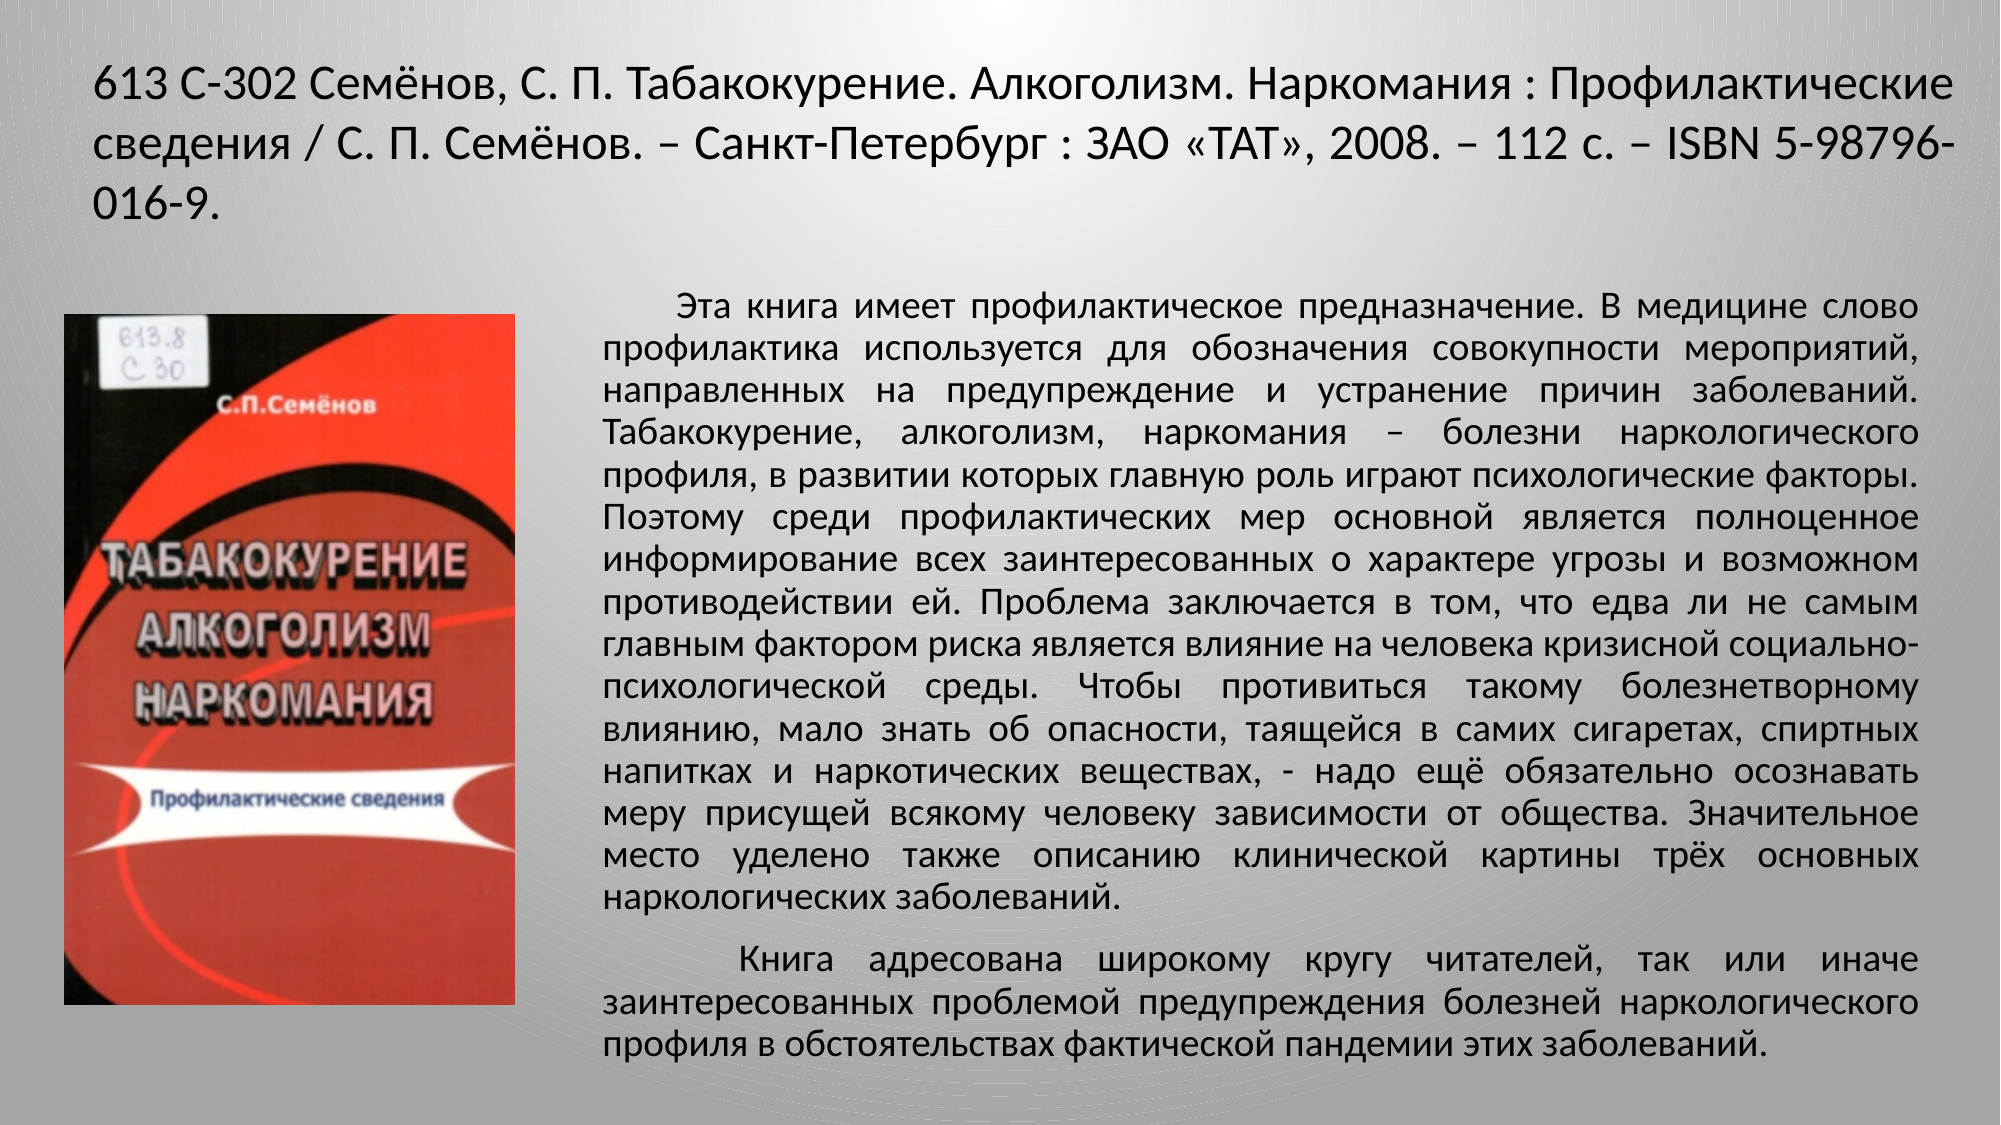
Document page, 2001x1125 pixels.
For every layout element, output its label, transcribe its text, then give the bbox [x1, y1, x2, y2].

subtitle Эта книга имеет профилактическое предназначение. В медицине слово профилактика используется для обозначения совокупности мероприятий, направленных на предупреждение и устранение причин заболеваний. Табакокурение, алкоголизм, наркомания – болезни наркологического профиля, в развитии которых главную роль играют психологические факторы. Поэтому среди профилактических мер основной является полноценное информирование всех заинтересованных о характере угрозы и возможном противодействии ей. Проблема заключается в том, что едва ли не самым главным фактором риска является влияние на человека кризисной социально-психологической среды. Чтобы противиться такому болезнетворному влиянию, мало знать об опасности, таящейся в самих сигаретах, спиртных напитках и наркотических веществах, - надо ещё обязательно осознавать меру присущей всякому человеку зависимости от общества. Значительное место уделено также описанию клинической картины трёх основных наркологических заболеваний. Книга адресована широкому кругу читателей, так или иначе заинтересованных проблемой предупреждения болезней наркологического профиля в обстоятельствах фактической пандемии этих заболеваний. [587, 276, 1936, 1083]
picture [64, 314, 515, 1005]
text_box 613 С-302 Семёнов, С. П. Табакокурение. Алкоголизм. Наркомания : Профилактические сведения / С. П. Семёнов. – Санкт-Петербург : ЗАО «ТАТ», 2008. – 112 с. – ISBN 5-98796-016-9. [77, 42, 1971, 238]
